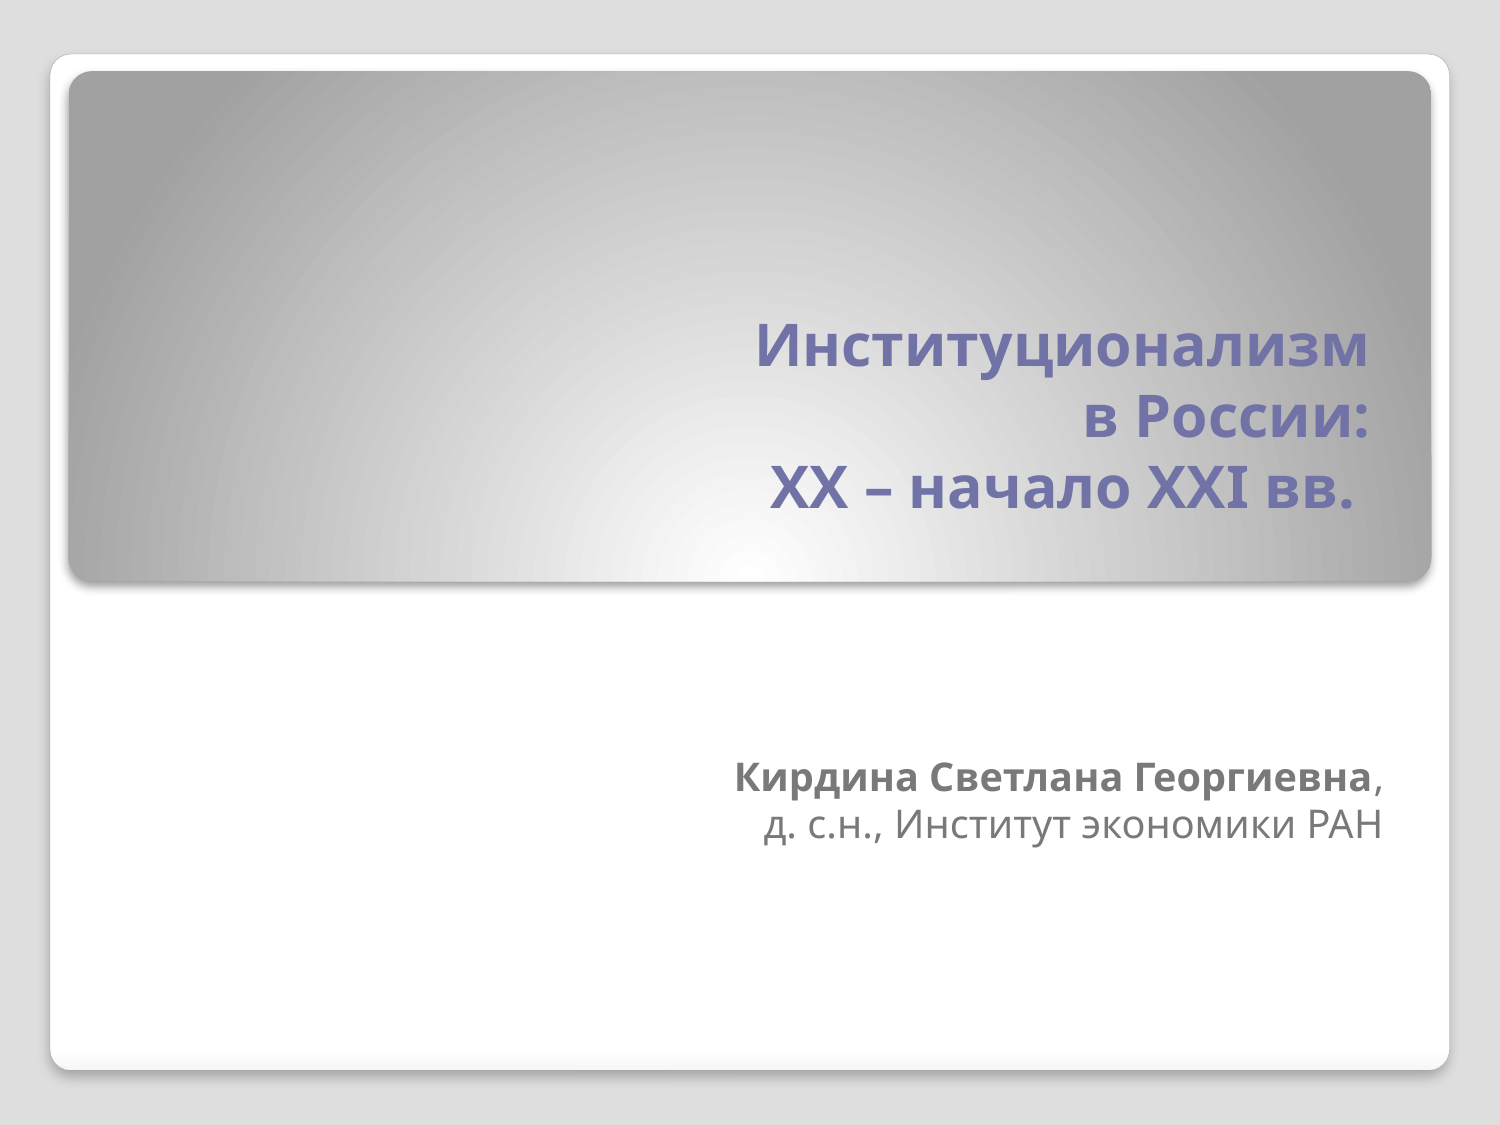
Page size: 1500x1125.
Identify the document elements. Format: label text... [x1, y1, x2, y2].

title Институционализм в России: ХХ – начало ХХI вв. [118, 298, 1394, 599]
subtitle Кирдина Светлана Георгиевна, д. с.н., Институт экономики РАН [123, 751, 1399, 902]
